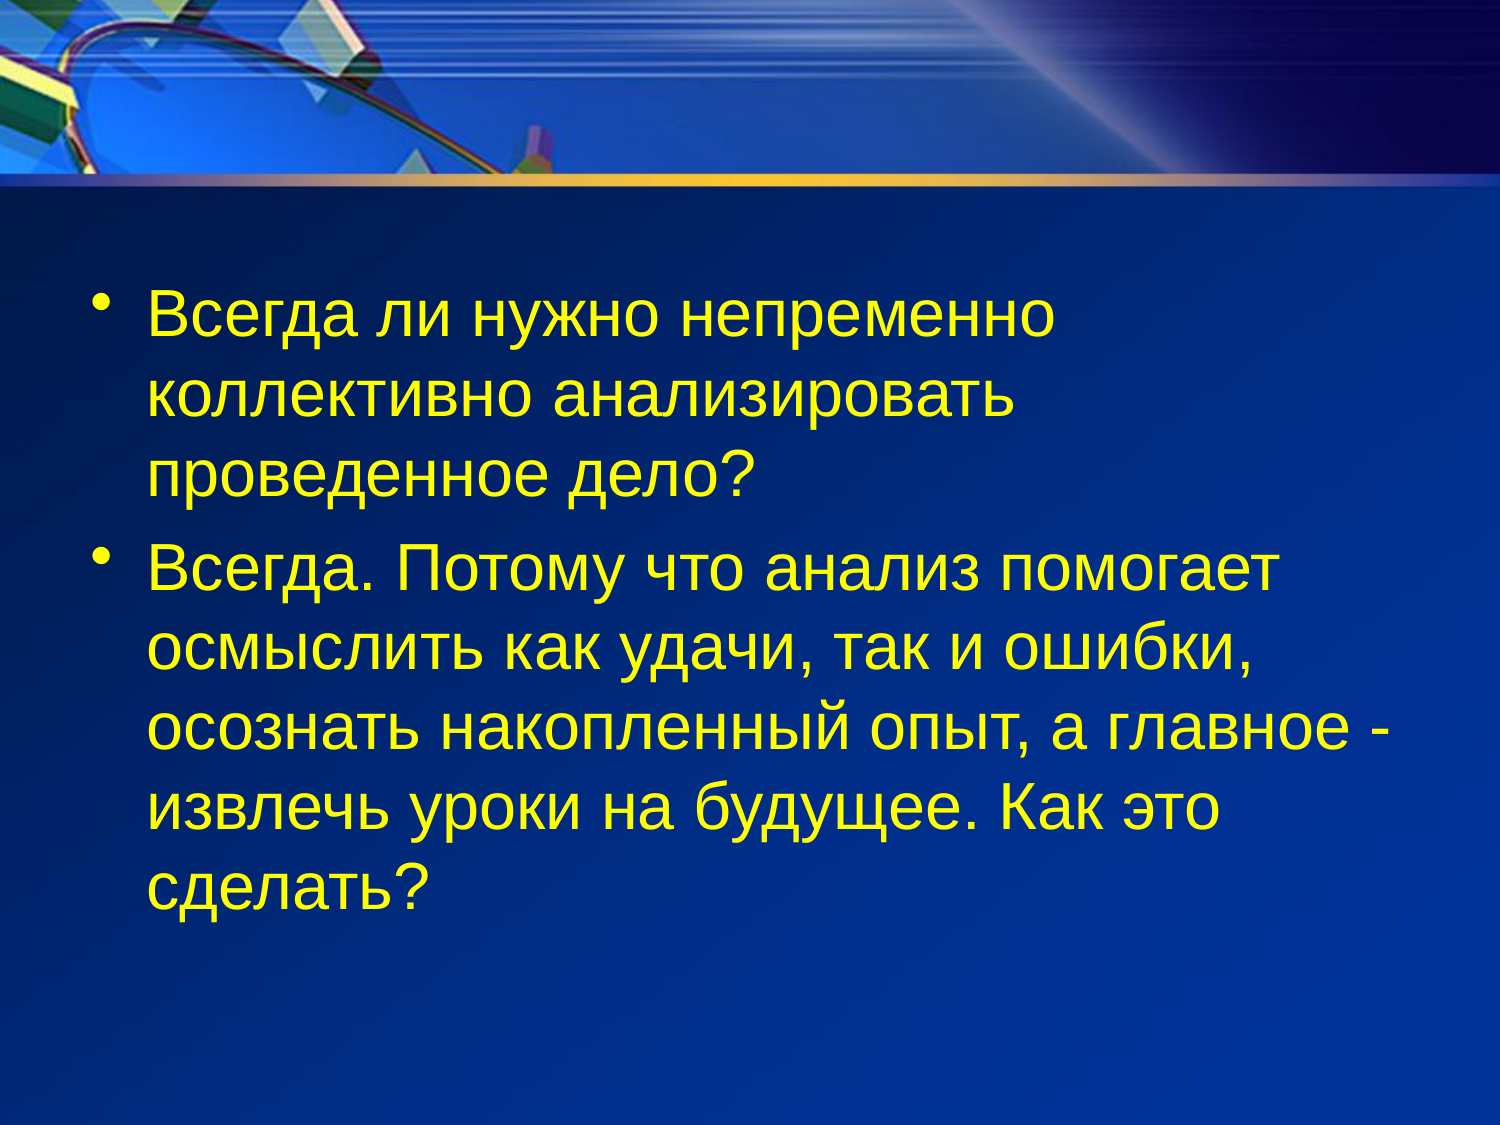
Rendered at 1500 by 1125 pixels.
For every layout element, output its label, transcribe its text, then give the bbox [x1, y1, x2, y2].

list Всегда ли нужно непременно коллективно анализировать проведенное дело? Всегда. Потому что анализ помогает осмыслить как удачи, так и ошибки, осознать накопленный опыт, а главное - извлечь уроки на будущее. Как это сделать? [74, 262, 1426, 1006]
picture [0, 0, 1500, 1125]
